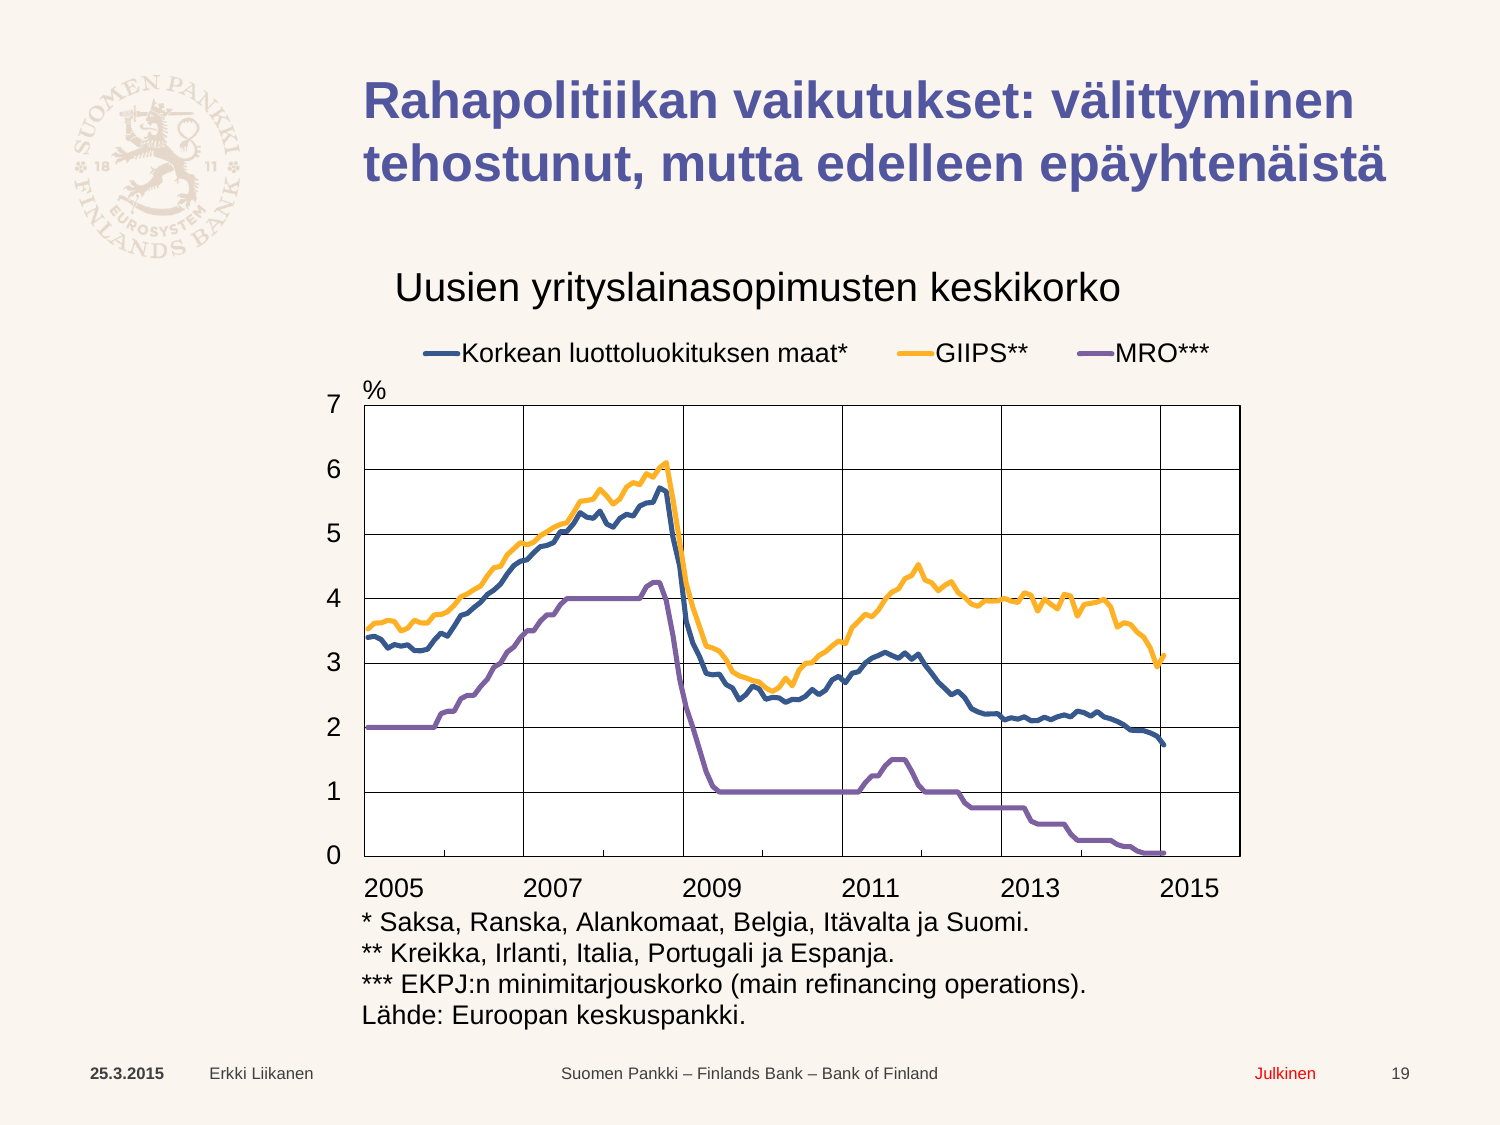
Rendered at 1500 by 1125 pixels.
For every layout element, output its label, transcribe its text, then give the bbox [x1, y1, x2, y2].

title Rahapolitiikan vaikutukset: välittyminen tehostunut, mutta edelleen epäyhtenäistä [348, 59, 1500, 247]
slide_number 19 [1338, 1042, 1425, 1103]
picture [0, 0, 1500, 1125]
footer Erkki Liikanen [194, 1067, 512, 1103]
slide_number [74, 1042, 194, 1103]
